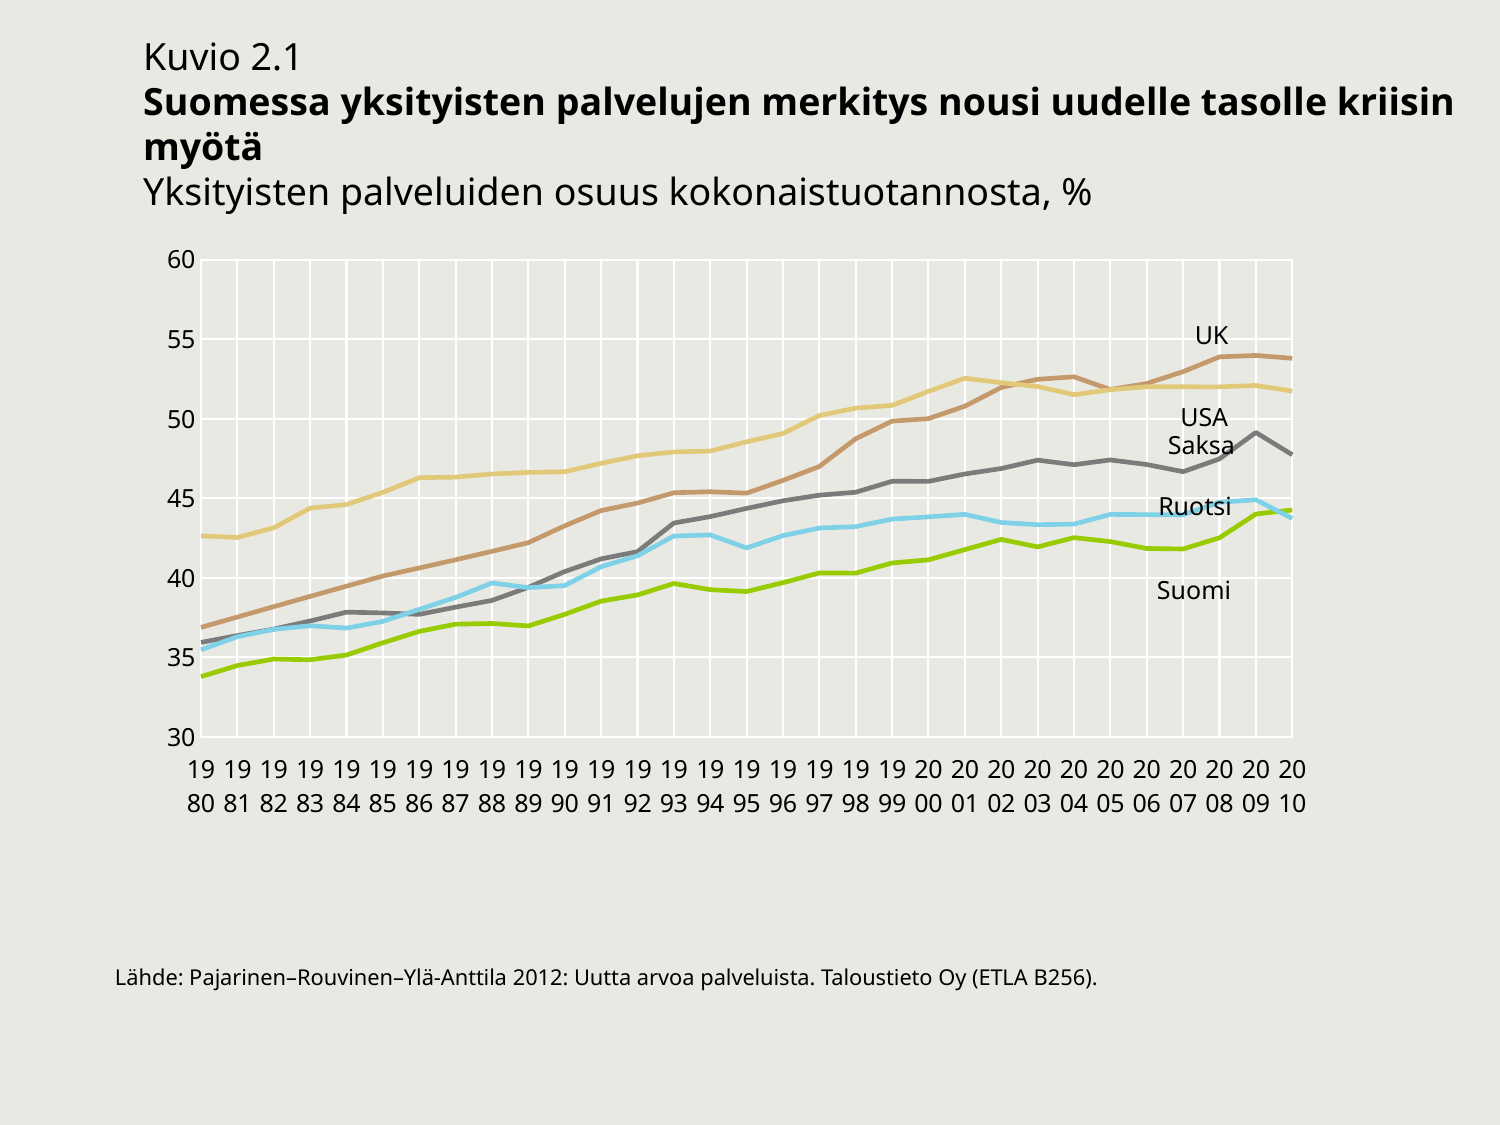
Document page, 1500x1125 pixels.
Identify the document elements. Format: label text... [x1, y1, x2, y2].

text_box Lähde: Pajarinen–Rouvinen–Ylä-Anttila 2012: Uutta arvoa palveluista. Taloustieto Oy (ETLA B256). [115, 964, 1100, 991]
chart [142, 229, 1331, 833]
text_box Kuvio 2.1 Suomessa yksityisten palvelujen merkitys nousi uudelle tasolle kriisin myötä Yksityisten palveluiden osuus kokonaistuotannosta, % [143, 33, 1459, 214]
